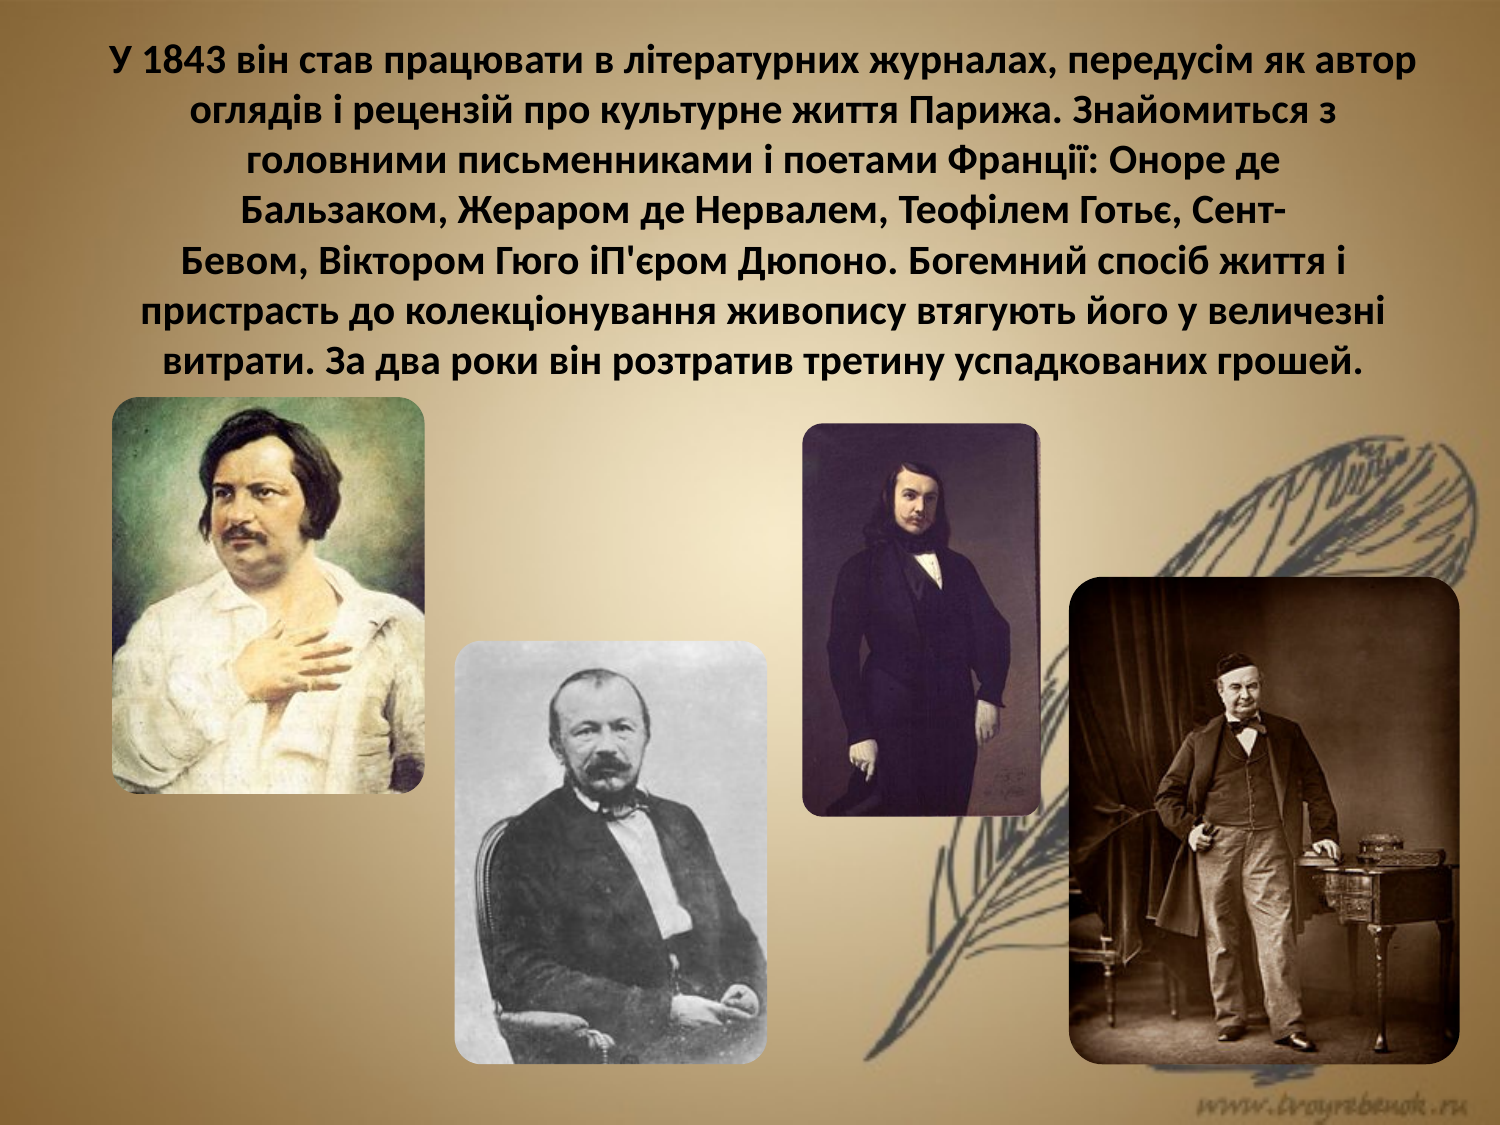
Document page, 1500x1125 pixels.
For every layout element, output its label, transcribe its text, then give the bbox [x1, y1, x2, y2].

picture [0, 0, 1500, 1125]
title У 1843 він став працювати в літературних журналах, передусім як автор оглядів і рецензій про культурне життя Парижа. Знайомиться з головними письменниками і поетами Франції: Оноре де Бальзаком, Жераром де Нервалем, Теофілем Готьє, Сент-Бевом, Віктором Гюго іП'єром Дюпоно. Богемний спосіб життя і пристрасть до колекціонування живопису втягують його у величезні витрати. За два роки він розтратив третину успадкованих грошей. [88, 113, 1439, 302]
